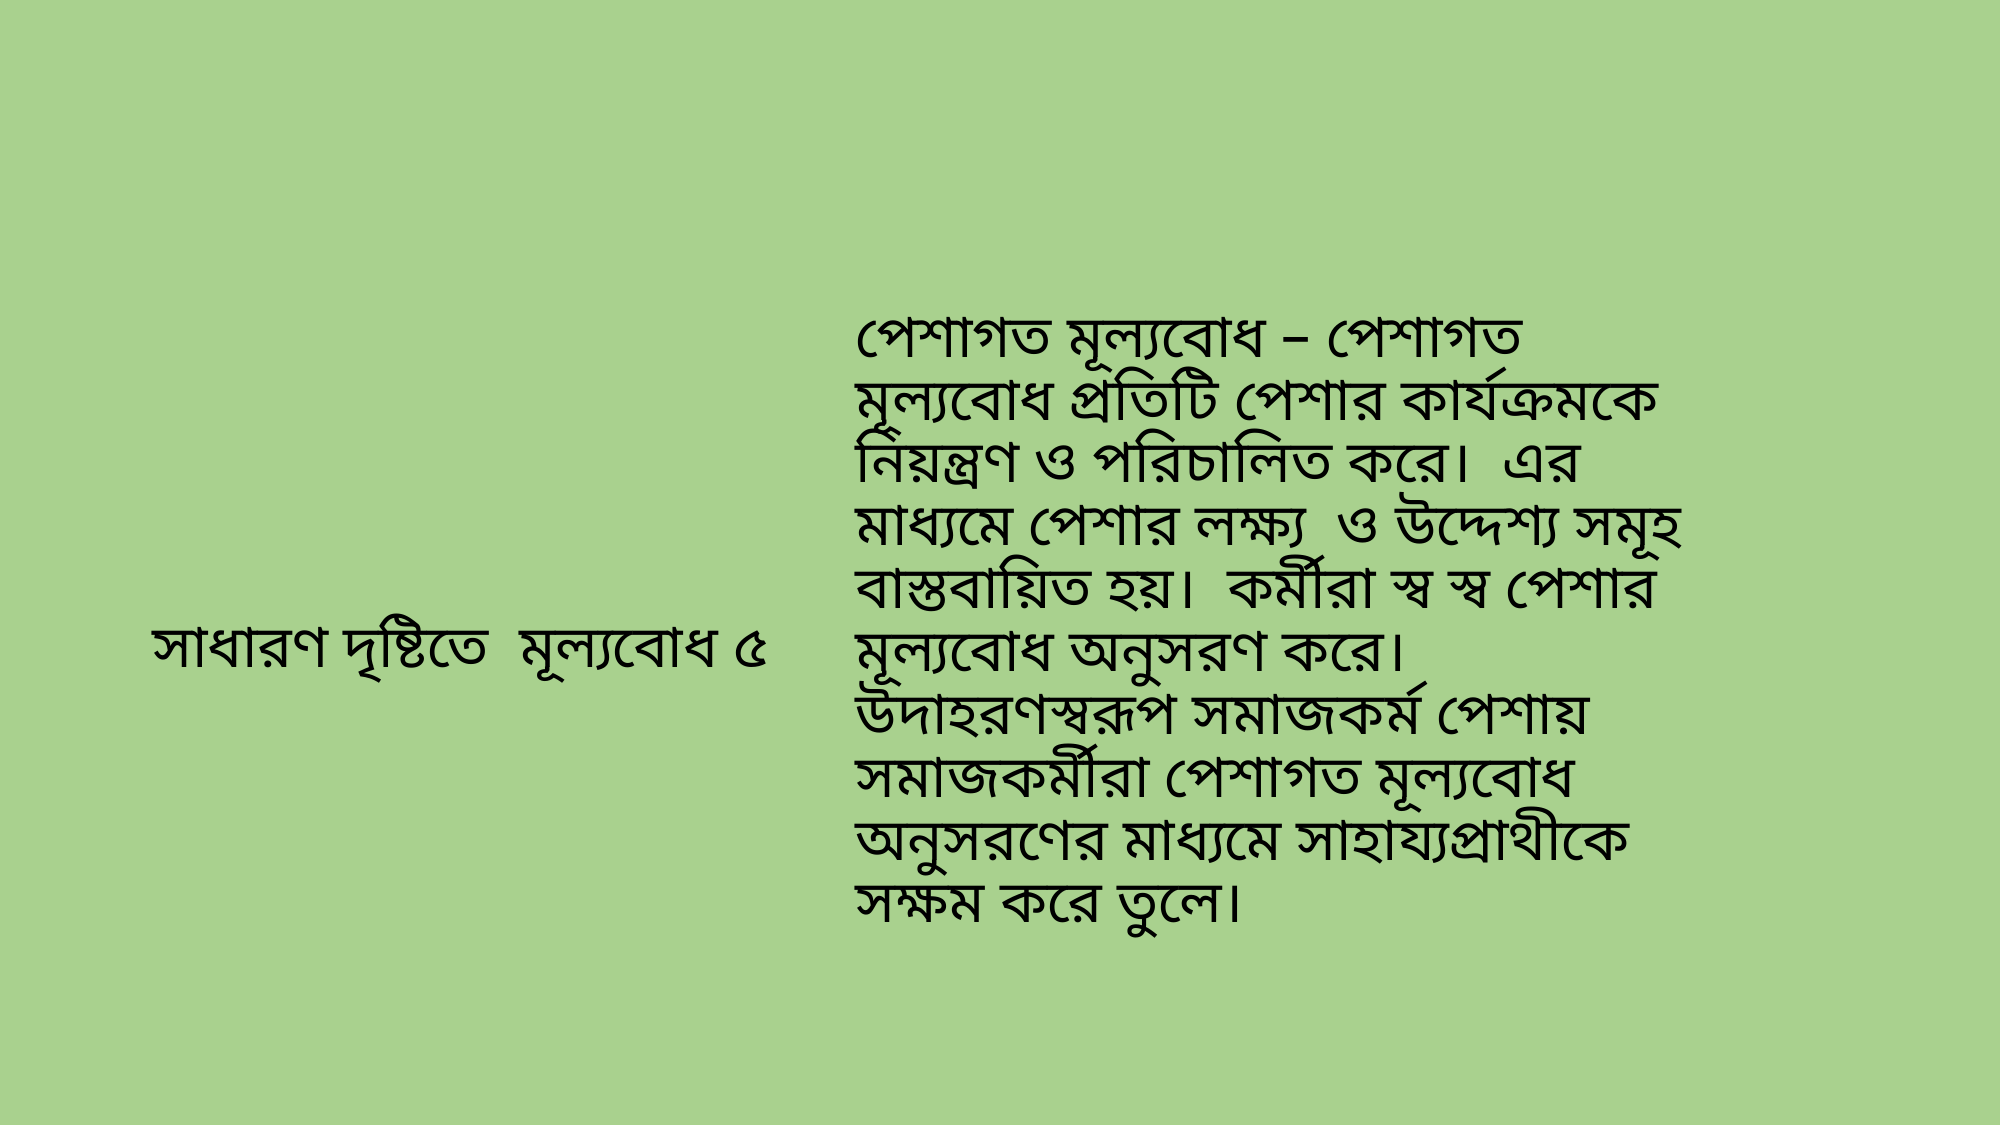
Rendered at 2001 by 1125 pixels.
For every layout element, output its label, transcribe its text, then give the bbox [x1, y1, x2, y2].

list সাধারণ দৃষ্টিতে মূল্যবোধ ৫ [137, 609, 840, 1014]
list পেশাগত মূল্যবোধ – পেশাগত মূল্যবোধ প্রতিটি পেশার কার্যক্রমকে নিয়ন্ত্রণ ও পরিচালিত করে। এর মাধ্যমে পেশার লক্ষ্য ও উদ্দেশ্য সমূহ বাস্তবায়িত হয়। কর্মীরা স্ব স্ব পেশার মূল্যবোধ অনুসরণ করে। উদাহরণস্বরূপ সমাজকর্ম পেশায় সমাজকর্মীরা পেশাগত মূল্যবোধ অনুসরণের মাধ্যমে সাহায্যপ্রাথীকে সক্ষম করে তুলে। [840, 299, 1747, 1125]
